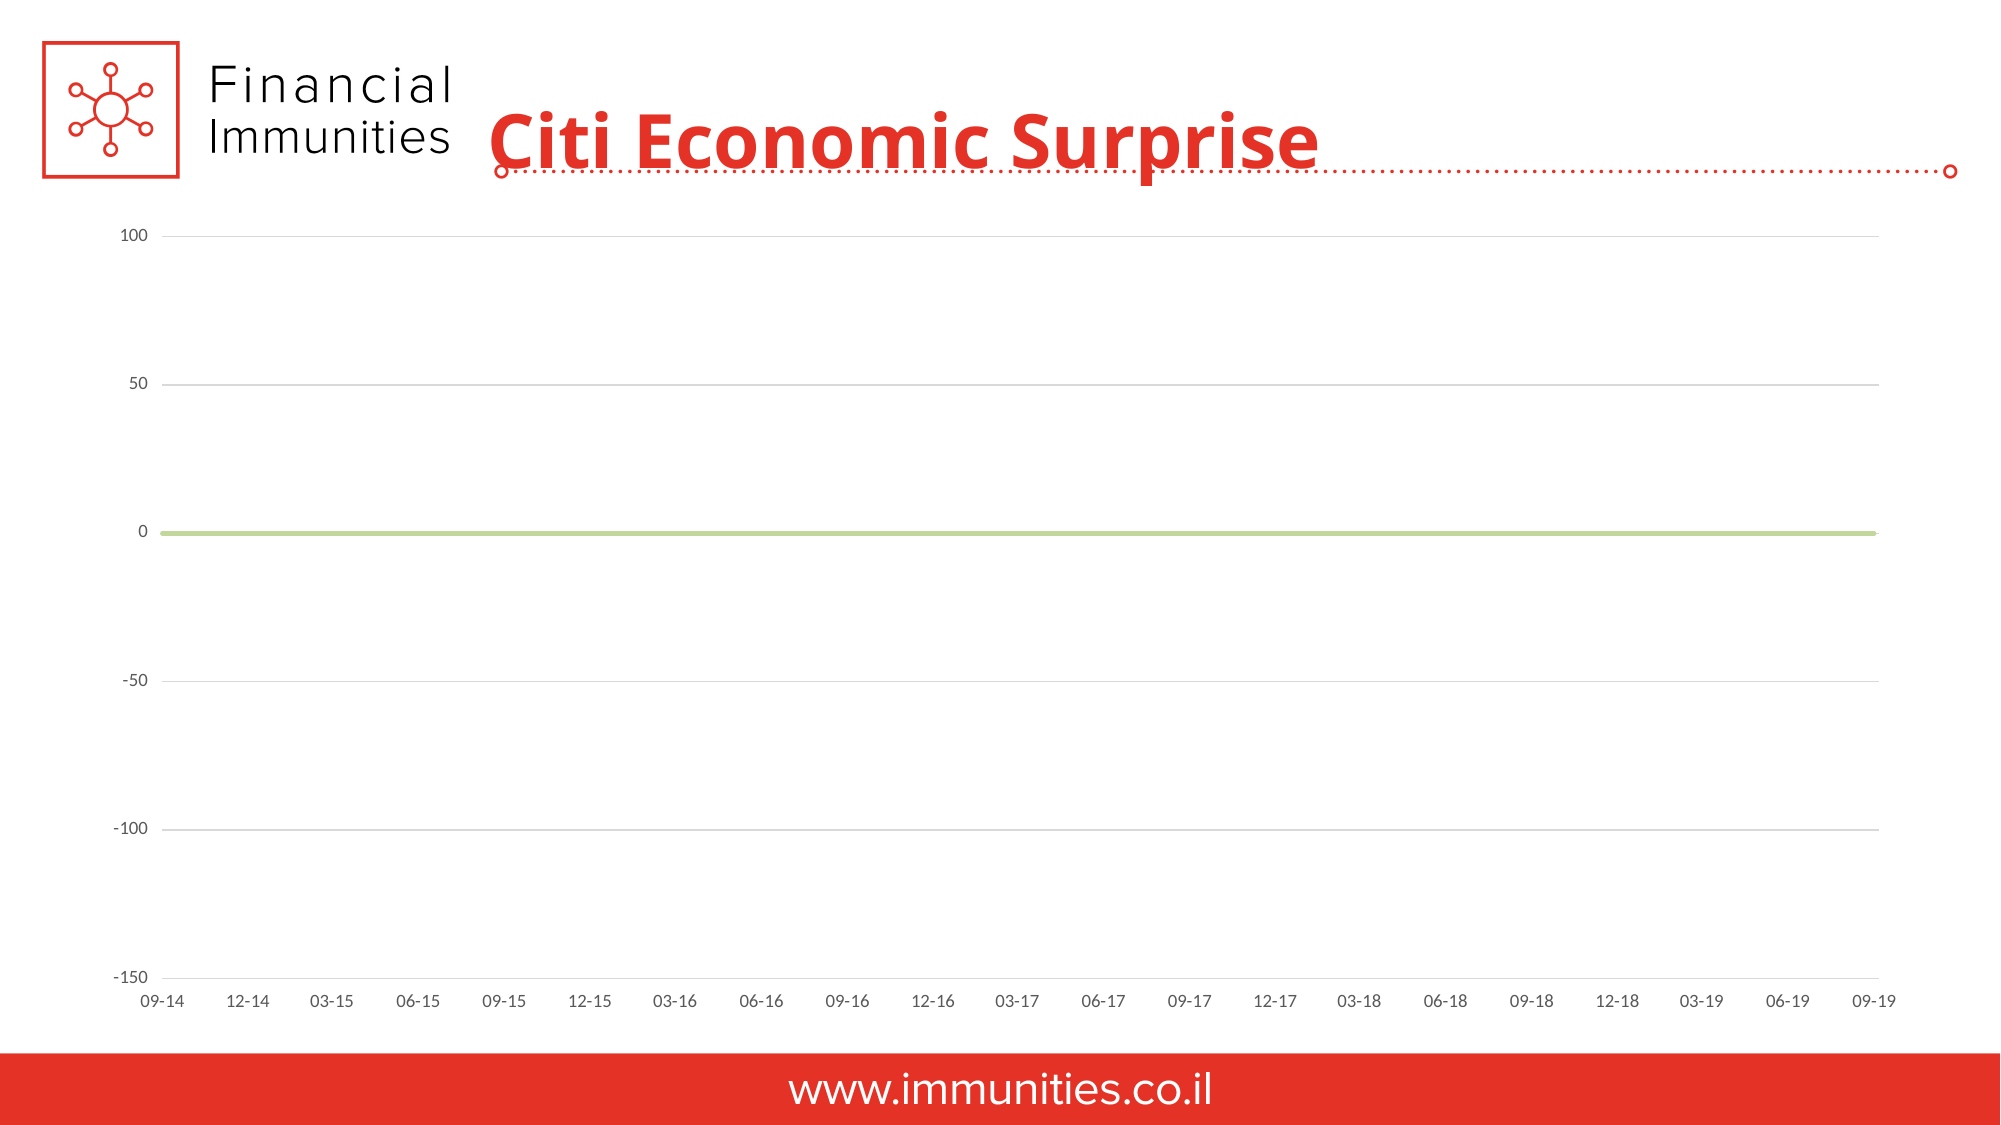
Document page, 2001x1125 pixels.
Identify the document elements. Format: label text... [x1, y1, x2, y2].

picture [0, 0, 2001, 1125]
chart [72, 212, 1927, 1029]
title Citi Economic Surprise [277, 45, 1533, 209]
